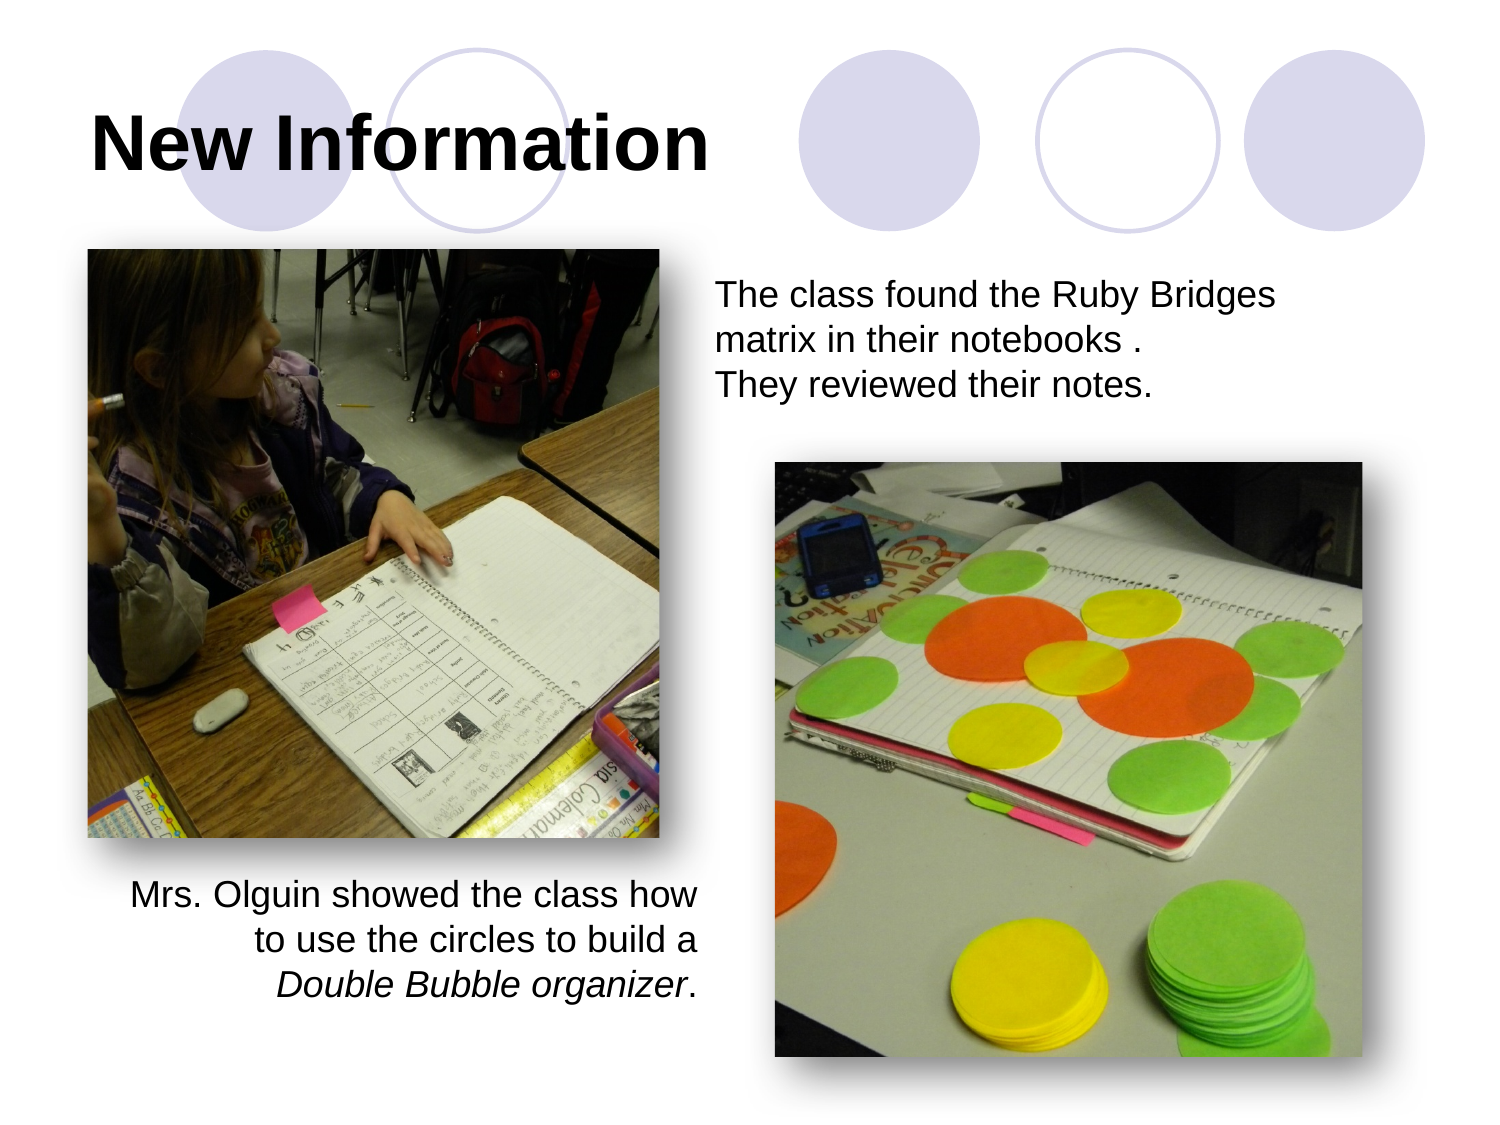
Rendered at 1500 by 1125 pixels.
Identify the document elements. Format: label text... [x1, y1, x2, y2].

text_box The class found the Ruby Bridges matrix in their notebooks . They reviewed their notes. [699, 262, 1300, 413]
picture [774, 462, 1363, 1057]
text_box Mrs. Olguin showed the class how to use the circles to build a Double Bubble organizer. [112, 862, 713, 1013]
picture [87, 249, 660, 838]
title New Information [74, 44, 1426, 233]
